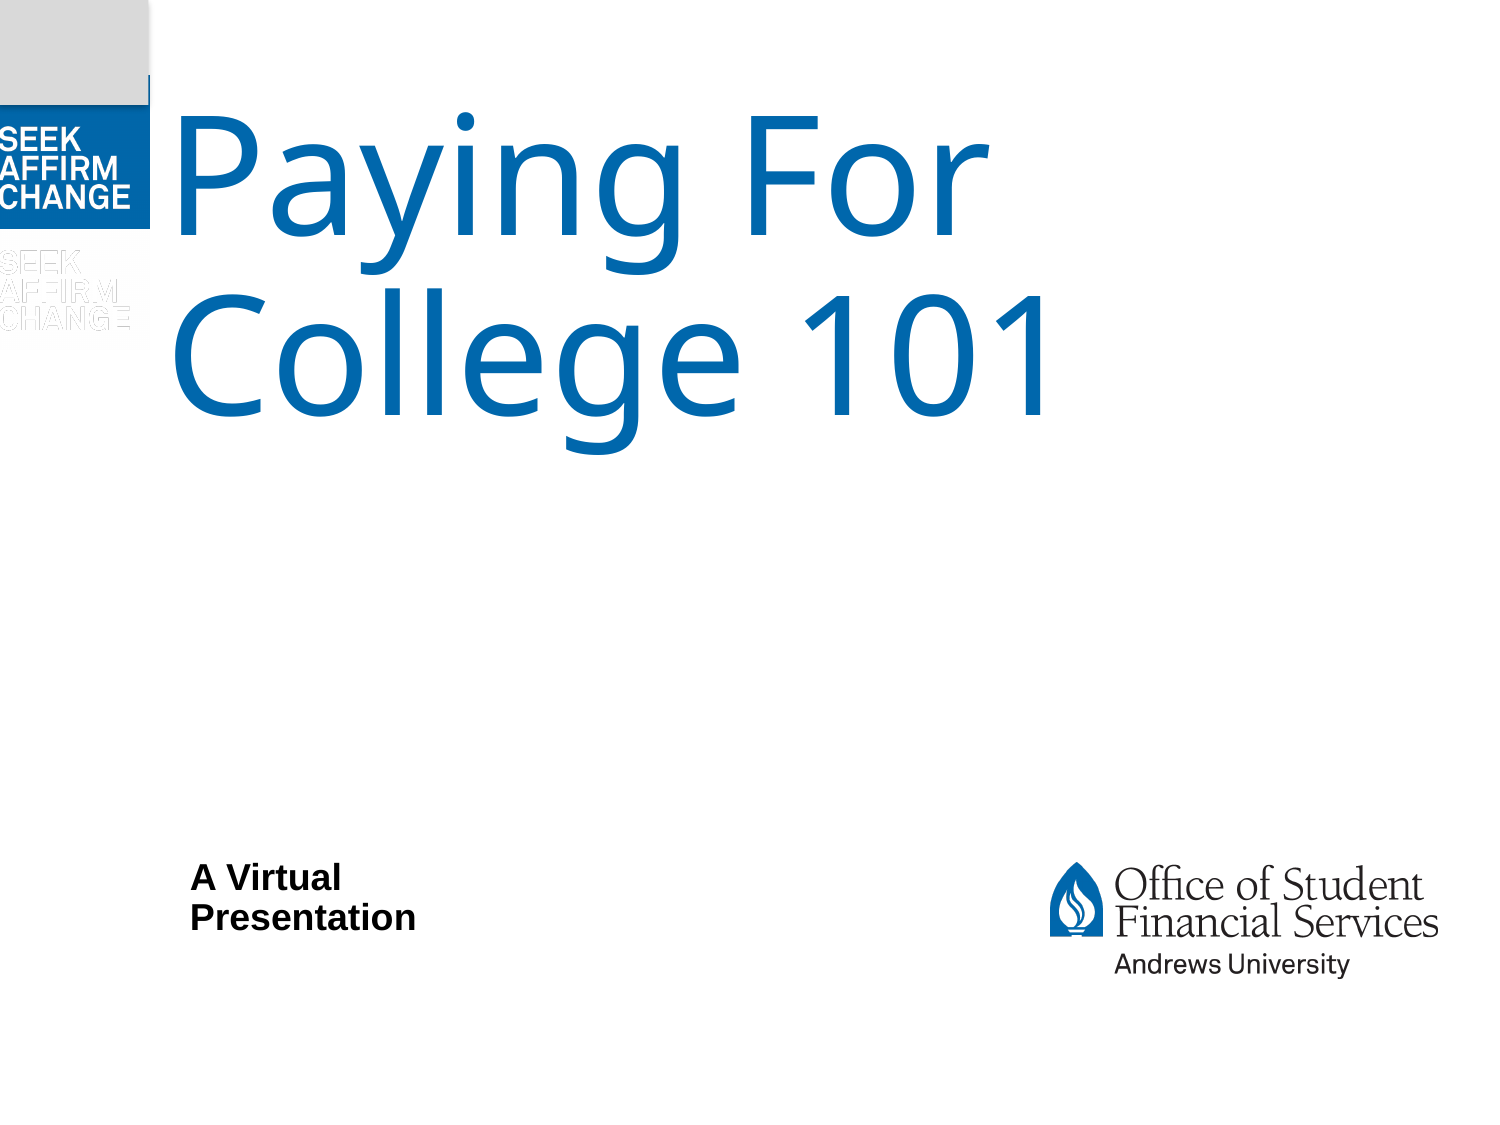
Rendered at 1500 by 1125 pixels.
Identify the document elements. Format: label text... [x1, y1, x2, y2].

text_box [0, 0, 151, 229]
list A Virtual Presentation [174, 850, 588, 921]
title Paying For College 101 [150, 83, 1350, 472]
picture [0, 229, 151, 351]
picture [1049, 862, 1438, 979]
